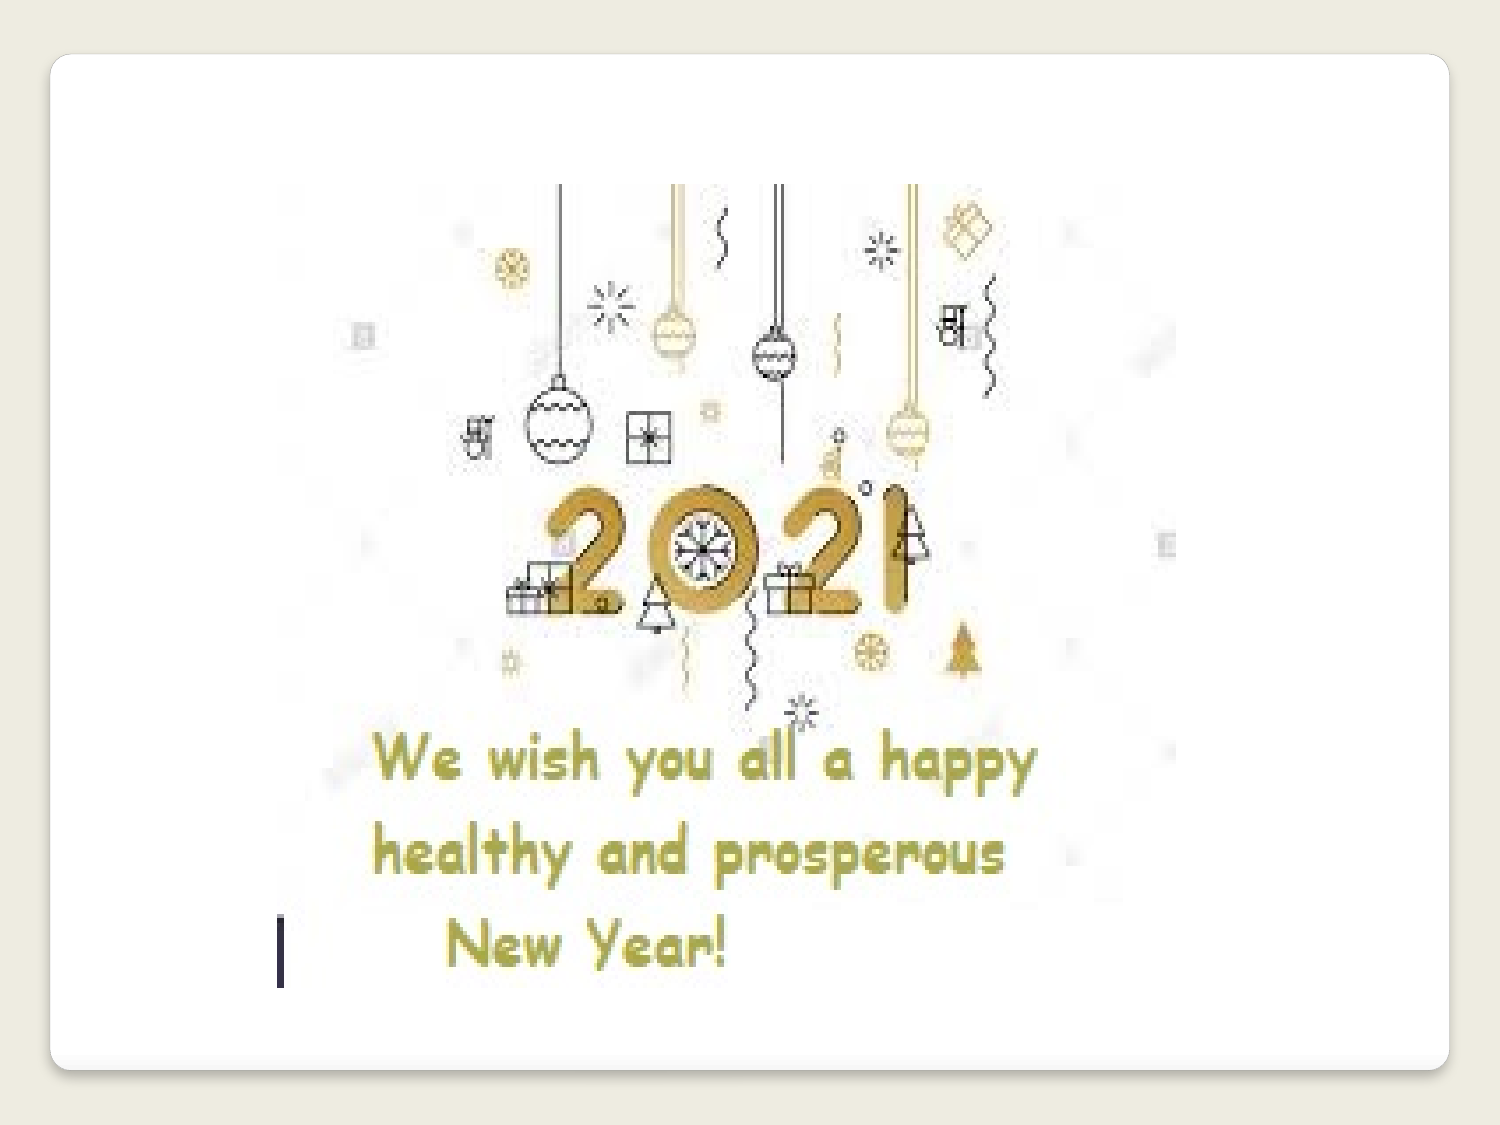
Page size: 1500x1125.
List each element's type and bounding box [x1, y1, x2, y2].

picture [276, 183, 1176, 989]
